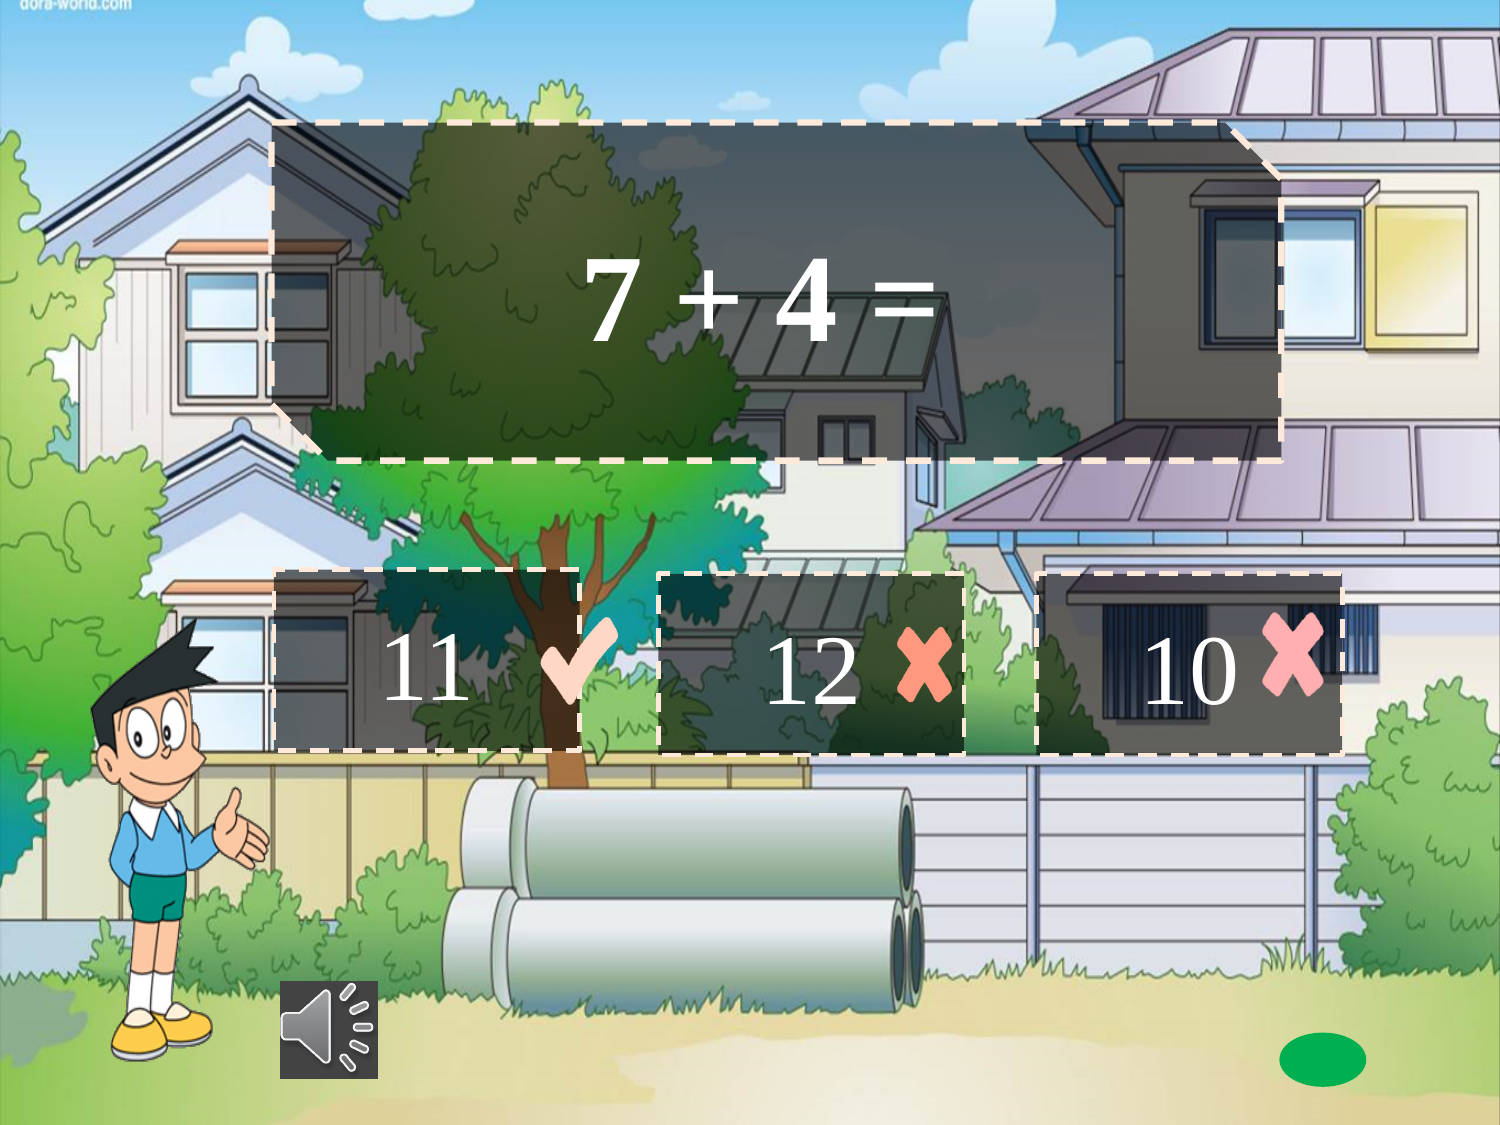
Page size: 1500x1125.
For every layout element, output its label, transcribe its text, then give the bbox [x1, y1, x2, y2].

text_box 12 [656, 572, 966, 757]
text_box 10 [1034, 572, 1344, 757]
picture [0, 0, 1500, 1125]
text_box [1279, 1032, 1367, 1087]
text_box 11 [272, 567, 582, 753]
text_box 7 + 4 = [269, 120, 1284, 463]
